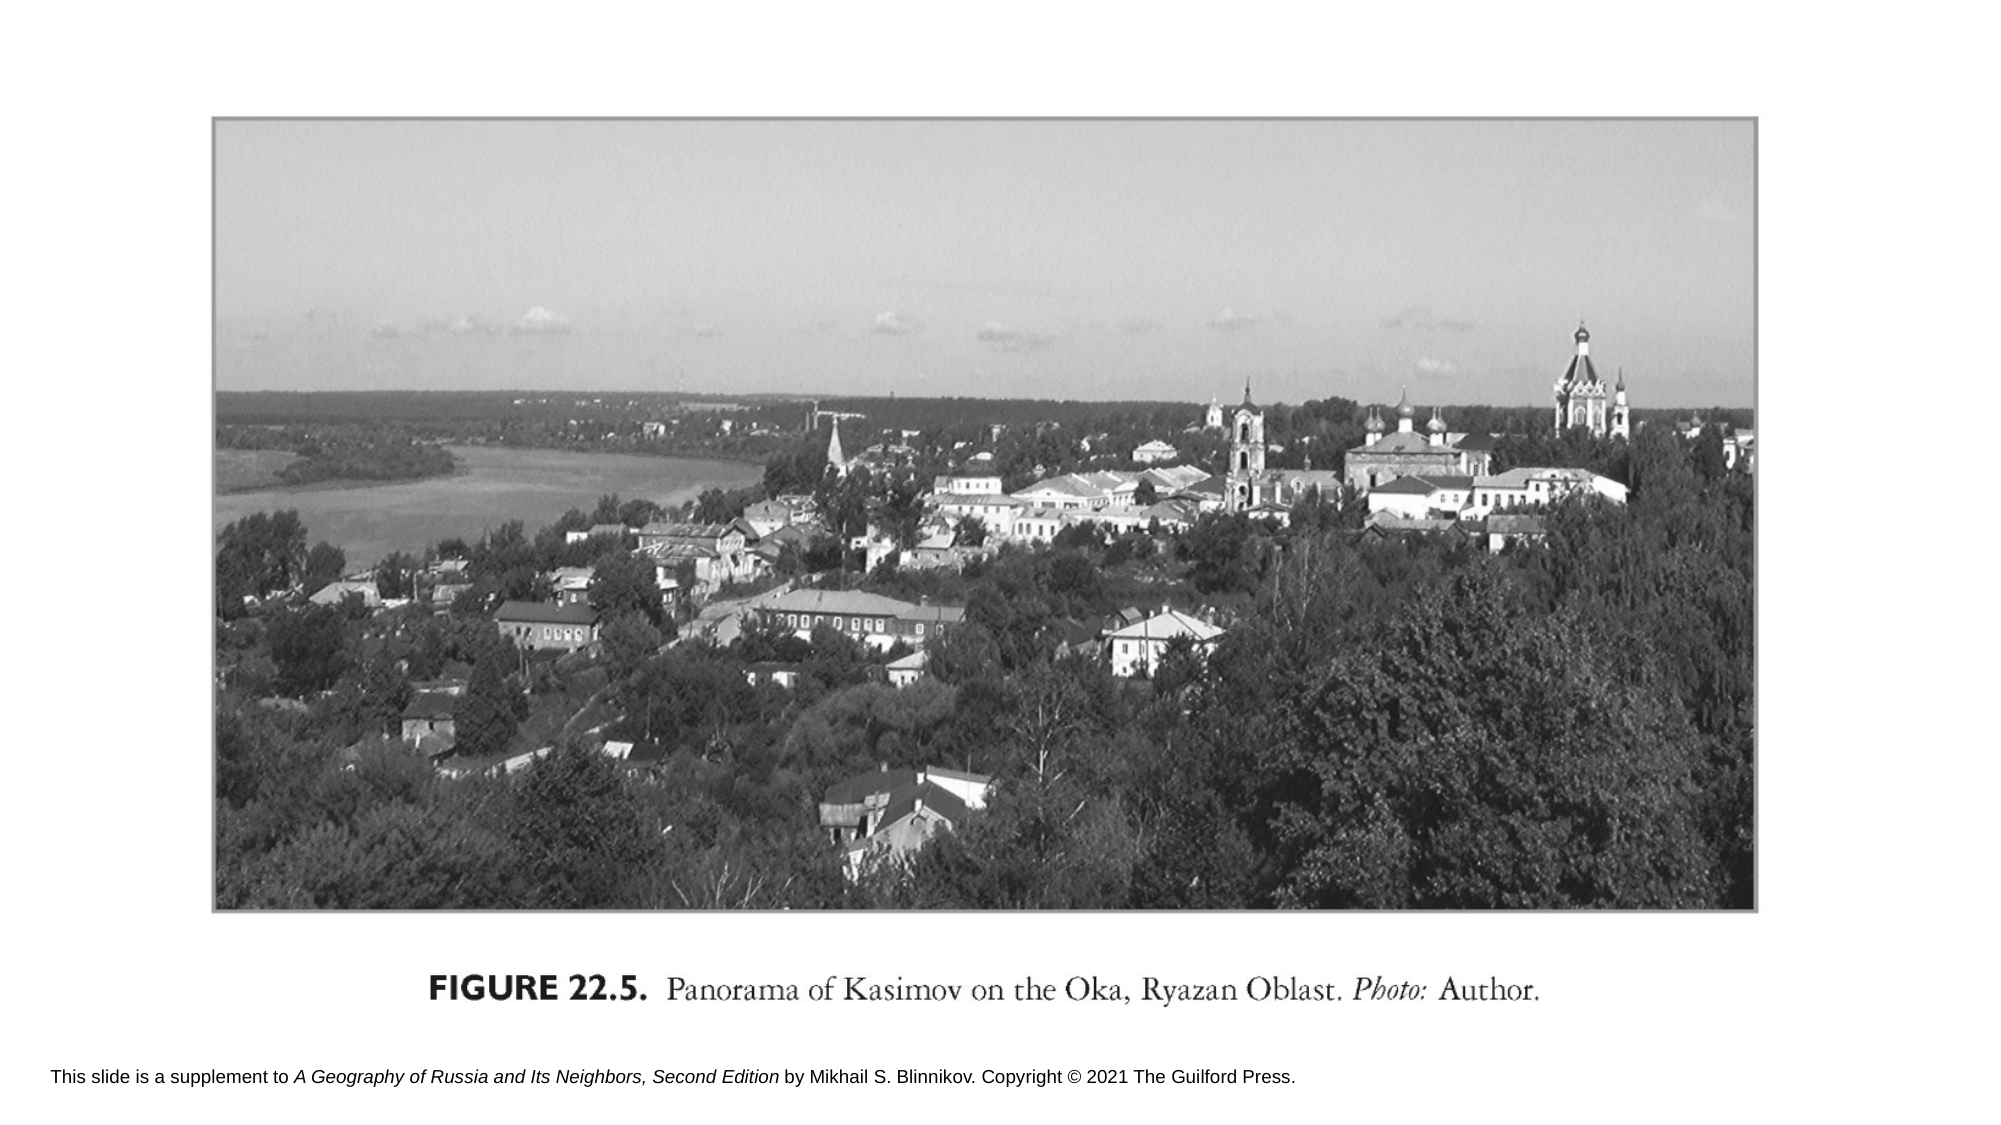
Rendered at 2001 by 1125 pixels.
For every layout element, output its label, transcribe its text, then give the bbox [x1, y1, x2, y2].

picture [201, 102, 1772, 1023]
title This slide is a supplement to A Geography of Russia and Its Neighbors, Second Edition by Mikhail S. Blinnikov. Copyright © 2021 The Guilford Press. [35, 1035, 1602, 1095]
